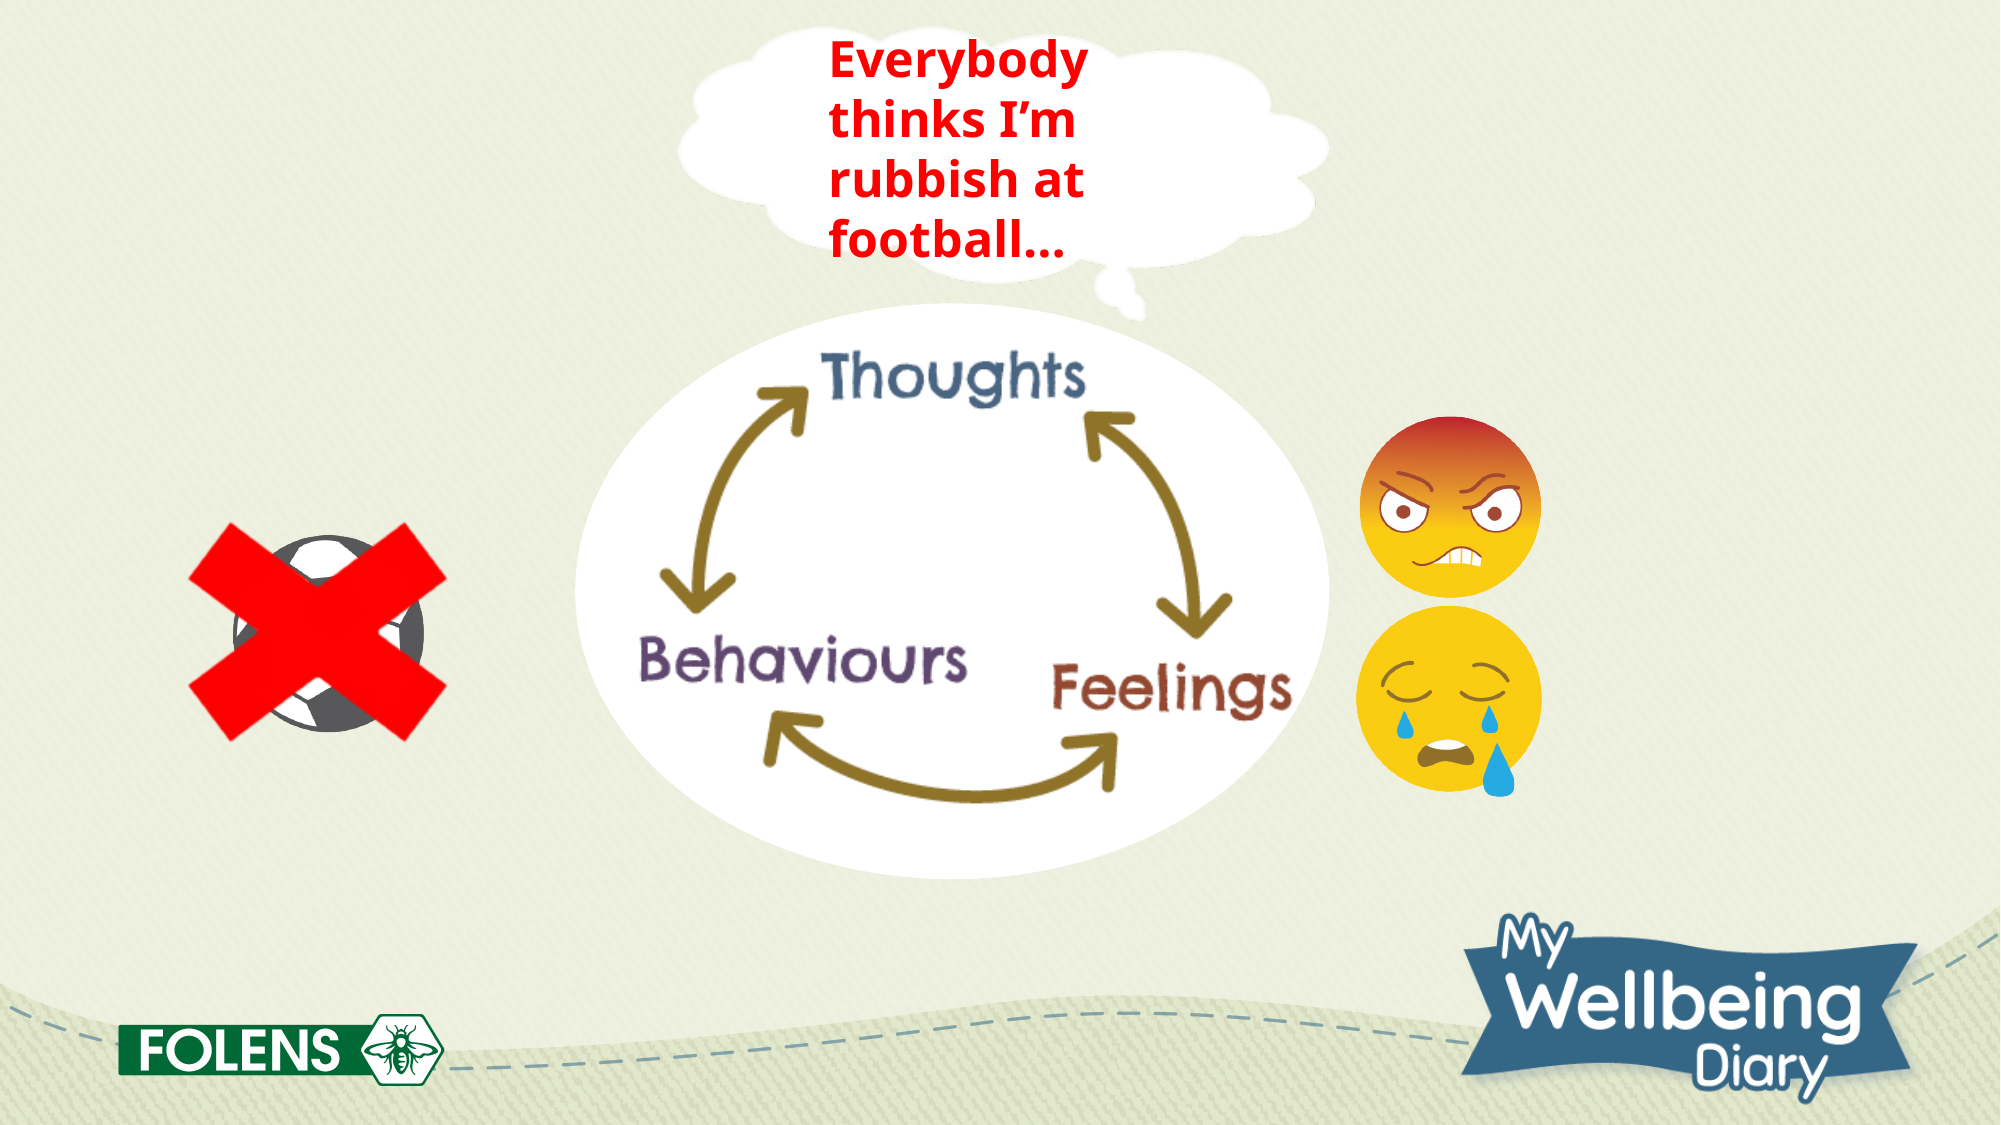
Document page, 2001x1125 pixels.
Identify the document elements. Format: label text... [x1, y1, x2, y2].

text_box Everybody thinks I’m rubbish at football… [680, 29, 1328, 303]
picture [0, 0, 2001, 1125]
